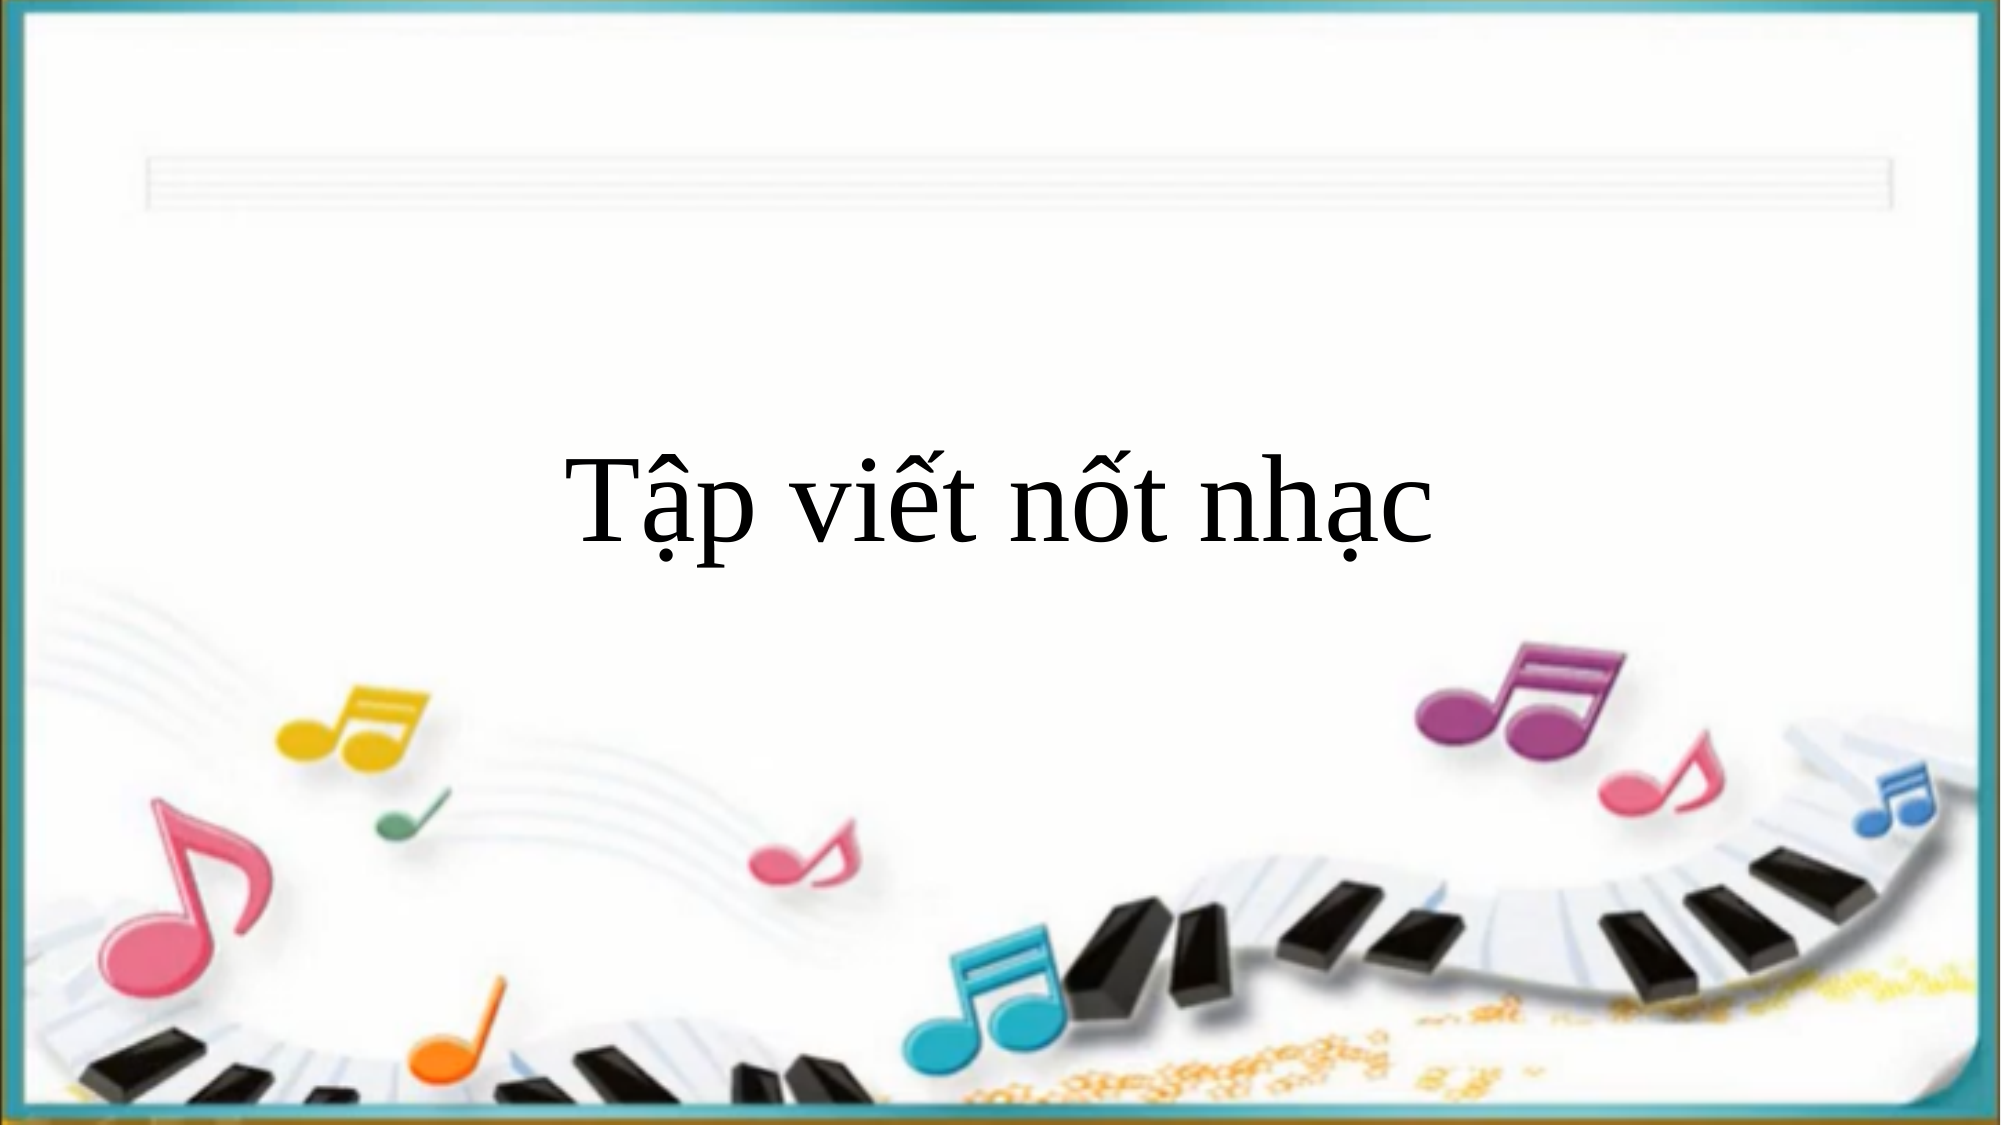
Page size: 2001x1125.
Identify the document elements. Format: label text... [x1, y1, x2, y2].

title Tập viết nốt nhạc [249, 184, 1750, 576]
picture [0, 0, 2001, 1125]
